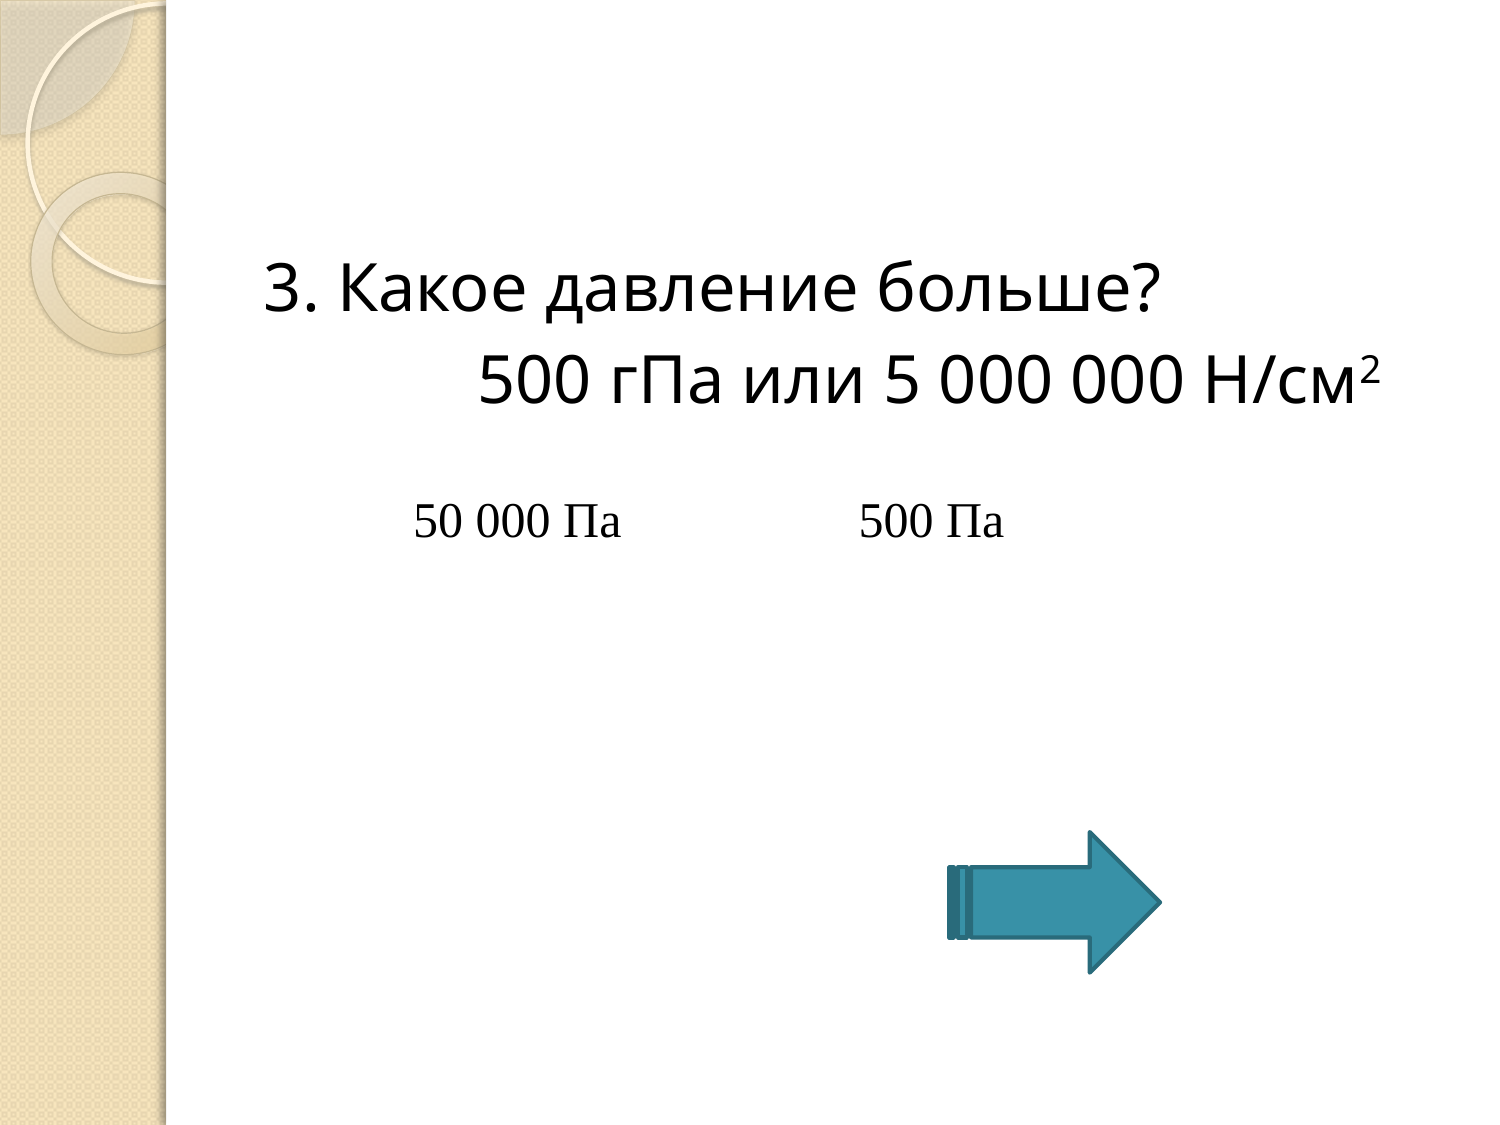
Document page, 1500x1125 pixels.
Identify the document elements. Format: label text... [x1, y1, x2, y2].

text_box 500 Па [843, 480, 1055, 556]
text_box [947, 830, 1163, 975]
text_box 50 000 Па [398, 480, 668, 556]
list 3. Какое давление больше? 500 гПа или 5 000 000 Н/см2 [235, 237, 1466, 1025]
